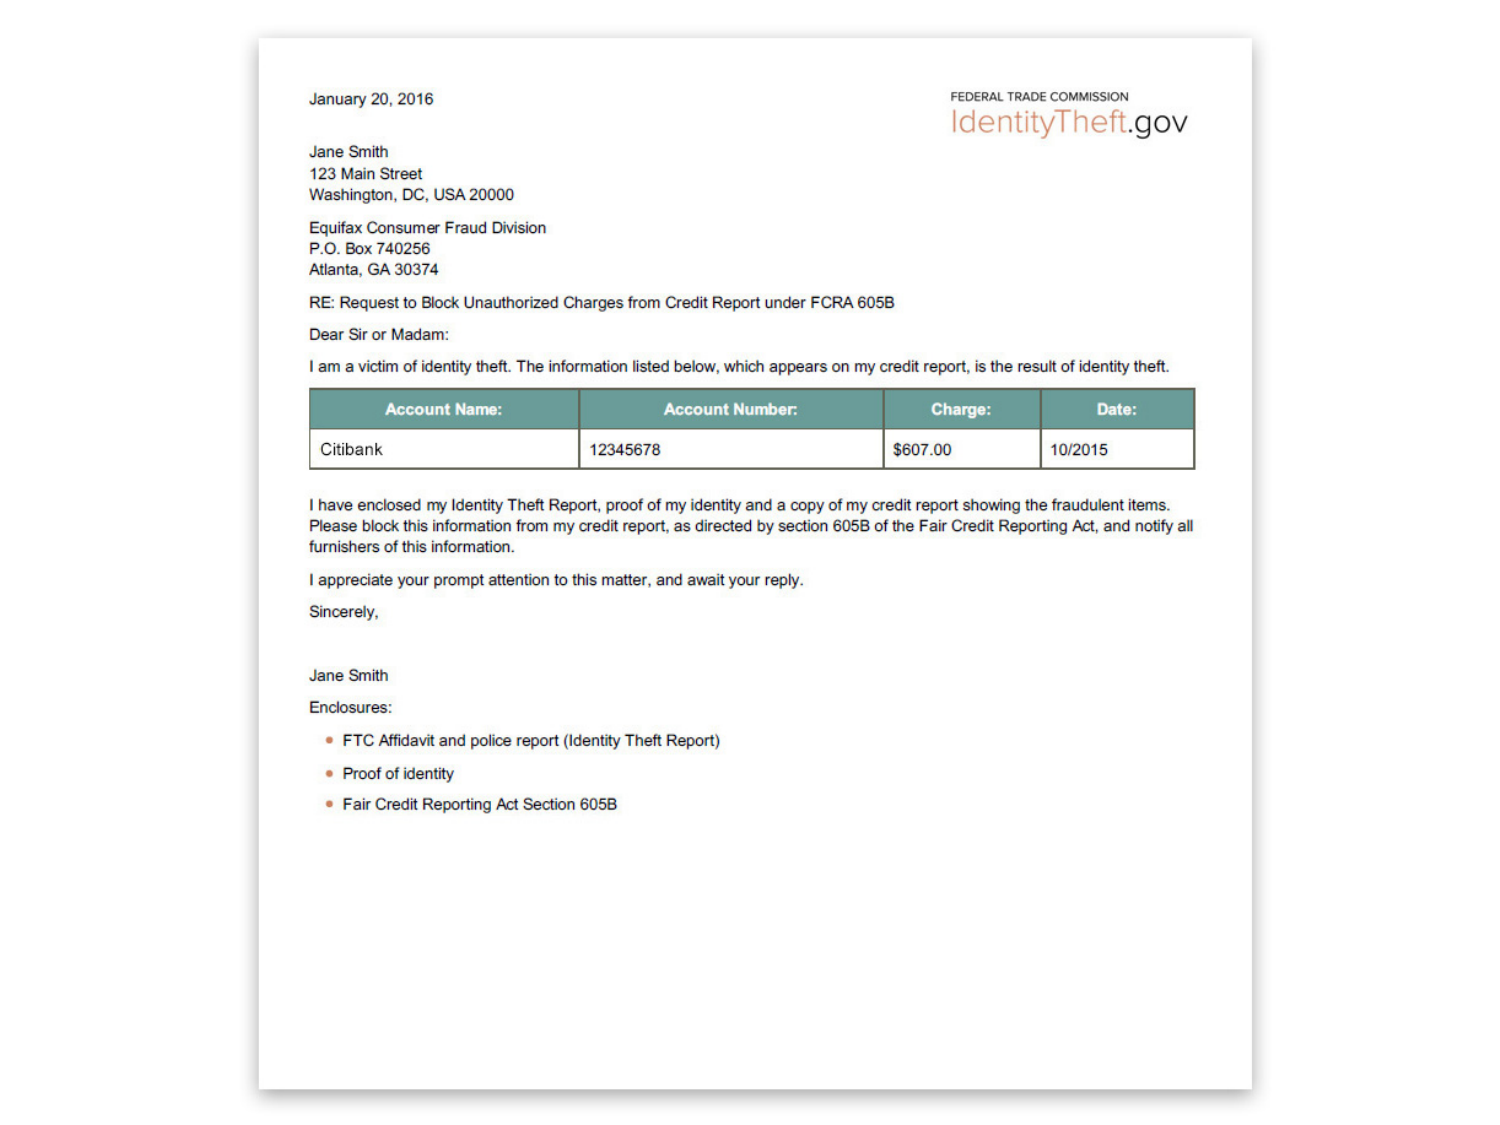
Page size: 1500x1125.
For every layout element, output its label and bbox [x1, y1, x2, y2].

picture [216, 0, 1284, 1125]
